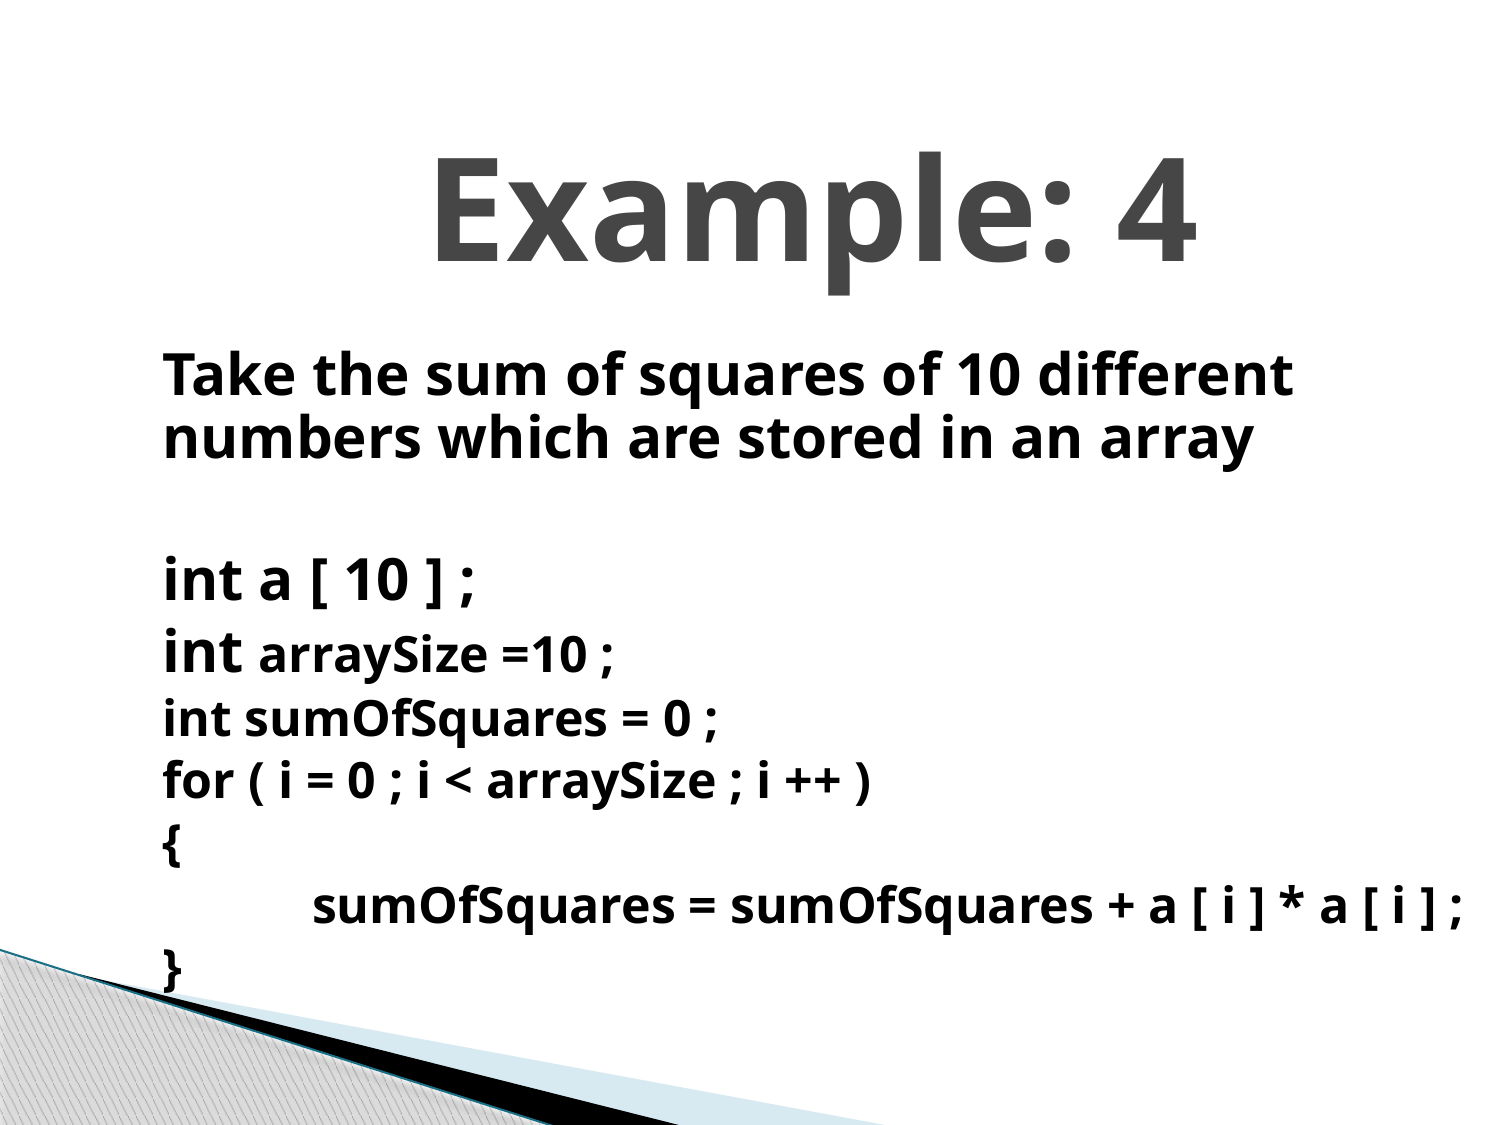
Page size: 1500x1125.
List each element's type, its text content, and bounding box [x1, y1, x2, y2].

list Take the sum of squares of 10 different numbers which are stored in an array int a [ 10 ] ; int arraySize =10 ; int sumOfSquares = 0 ; for ( i = 0 ; i < arraySize ; i ++ ) { sumOfSquares = sumOfSquares + a [ i ] * a [ i ] ; } [87, 337, 1500, 1088]
title Example: 4 [137, 110, 1488, 298]
